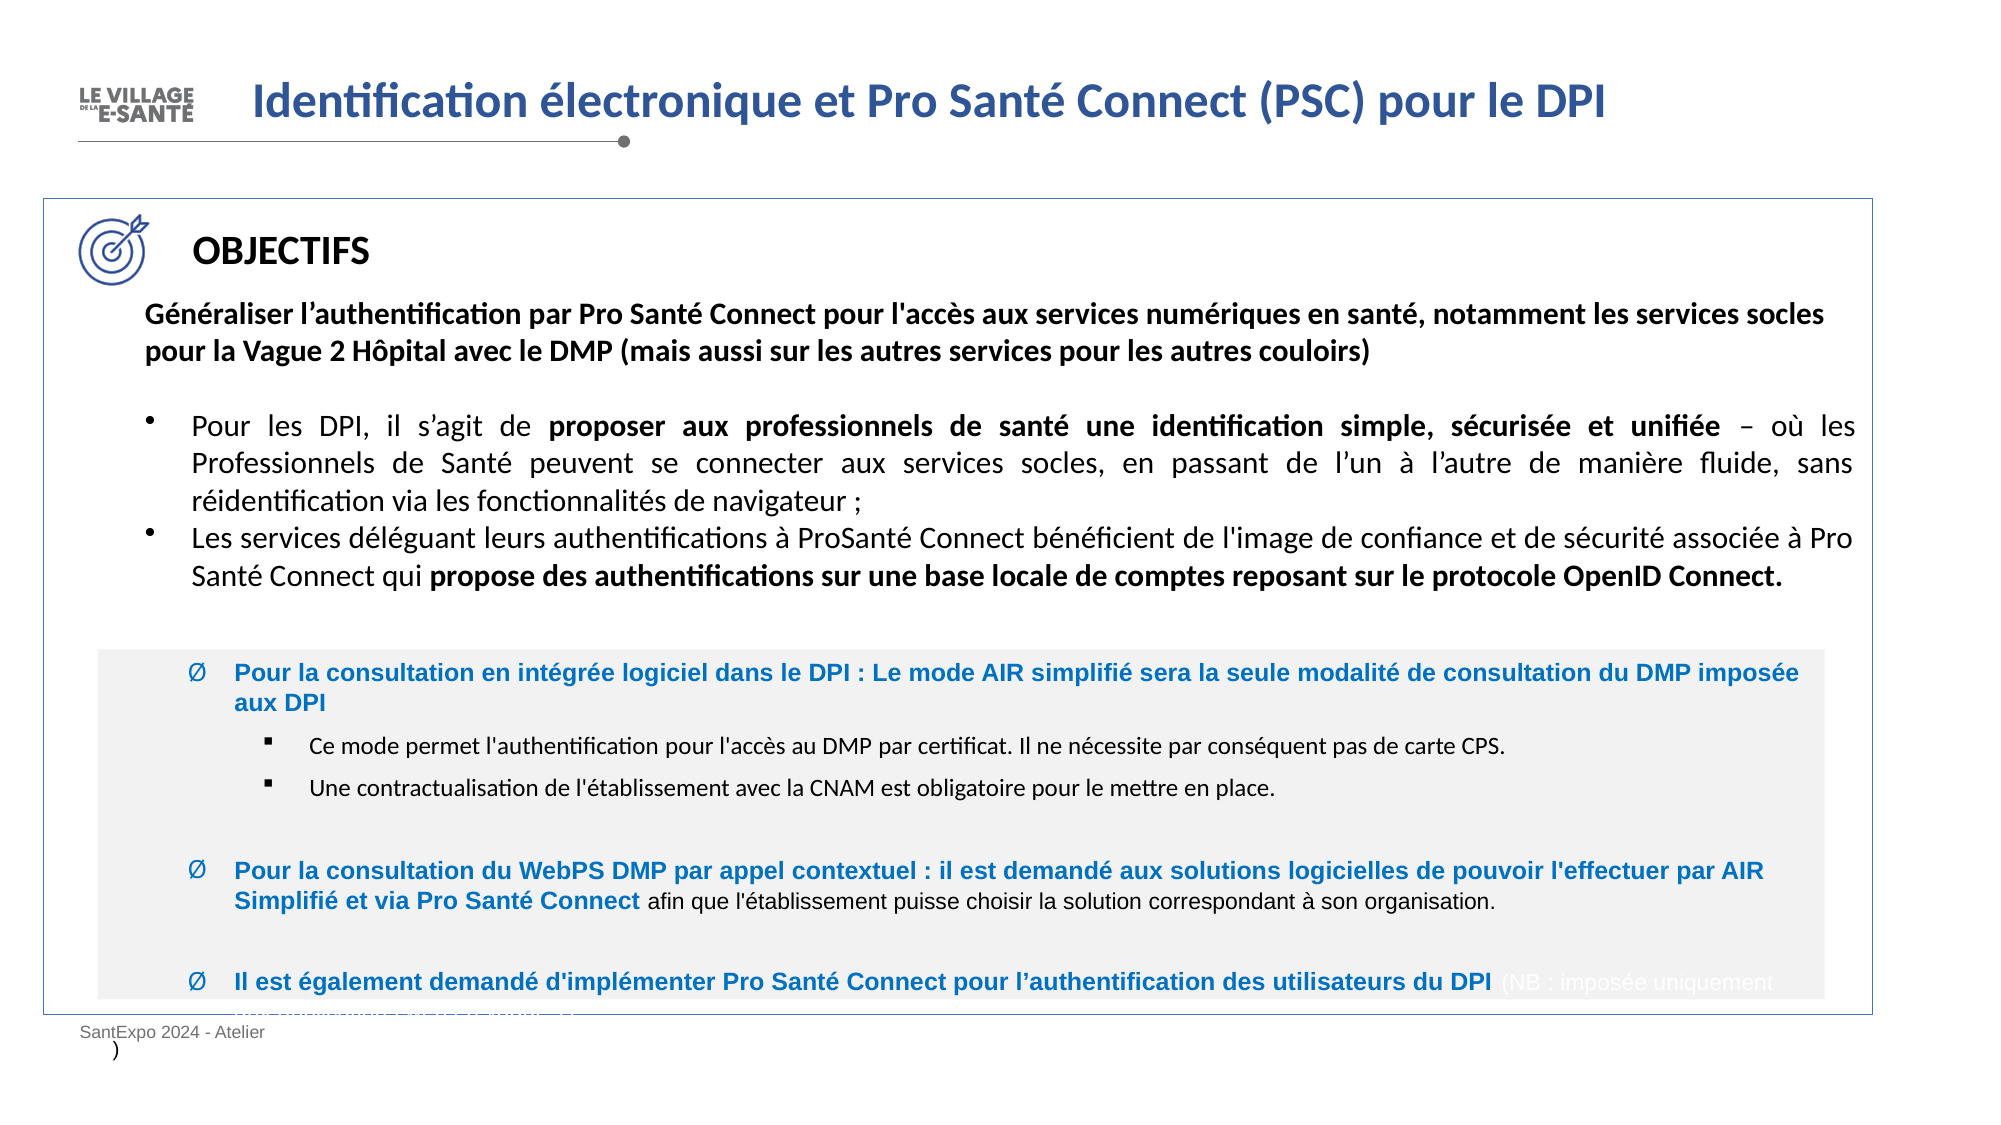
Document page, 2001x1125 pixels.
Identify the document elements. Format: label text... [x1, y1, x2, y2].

text_box OBJECTIFS [192, 222, 371, 273]
text_box [42, 197, 1874, 1015]
picture [79, 82, 196, 127]
text_box Généraliser l’authentification par Pro Santé Connect pour l'accès aux services numériques en santé, notamment les services socles pour la Vague 2 Hôpital avec le DMP (mais aussi sur les autres services pour les autres couloirs) Pour les DPI, il s’agit de proposer aux professionnels de santé une identification simple, sécurisée et unifiée – où les Professionnels de Santé peuvent se connecter aux services socles, en passant de l’un à l’autre de manière fluide, sans réidentification via les fonctionnalités de navigateur ; Les services déléguant leurs authentifications à ProSanté Connect bénéficient de l'image de confiance et de sécurité associée à Pro Santé Connect qui propose des authentifications sur une base locale de comptes reposant sur le protocole OpenID Connect. [129, 285, 1871, 638]
text_box Identification électronique et Pro Santé Connect (PSC) pour le DPI [237, 60, 1926, 136]
picture [70, 207, 156, 294]
text_box Pour la consultation en intégrée logiciel dans le DPI : Le mode AIR simplifié sera la seule modalité de consultation du DMP imposée aux DPI Ce mode permet l'authentification pour l'accès au DMP par certificat. Il ne nécessite par conséquent pas de carte CPS. Une contractualisation de l'établissement avec la CNAM est obligatoire pour le mettre en place. Pour la consultation du WebPS DMP par appel contextuel : il est demandé aux solutions logicielles de pouvoir l'effectuer par AIR Simplifié et via Pro Santé Connect afin que l'établissement puisse choisir la solution correspondant à son organisation. Il est également demandé d'implémenter Pro Santé Connect pour l’authentification des utilisateurs du DPI (NB : imposée uniquement aux applications web en vague 1)​ ) [97, 648, 1826, 1000]
